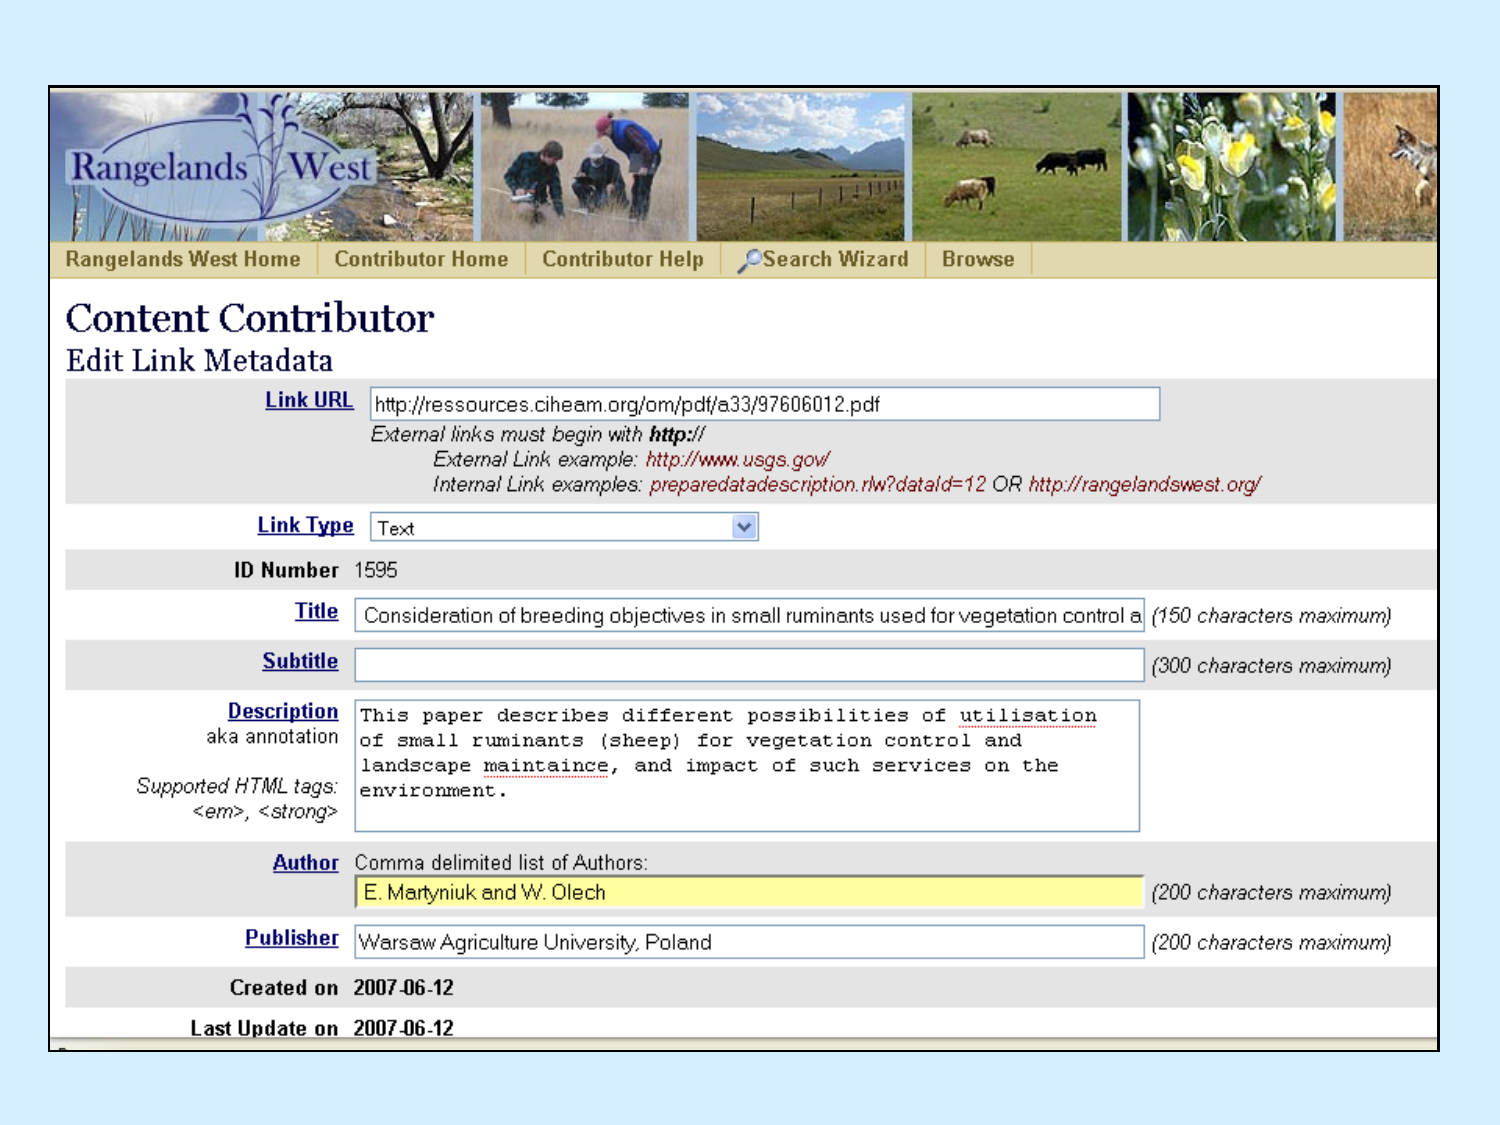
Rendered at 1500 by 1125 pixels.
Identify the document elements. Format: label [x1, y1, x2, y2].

picture [49, 87, 1438, 1051]
